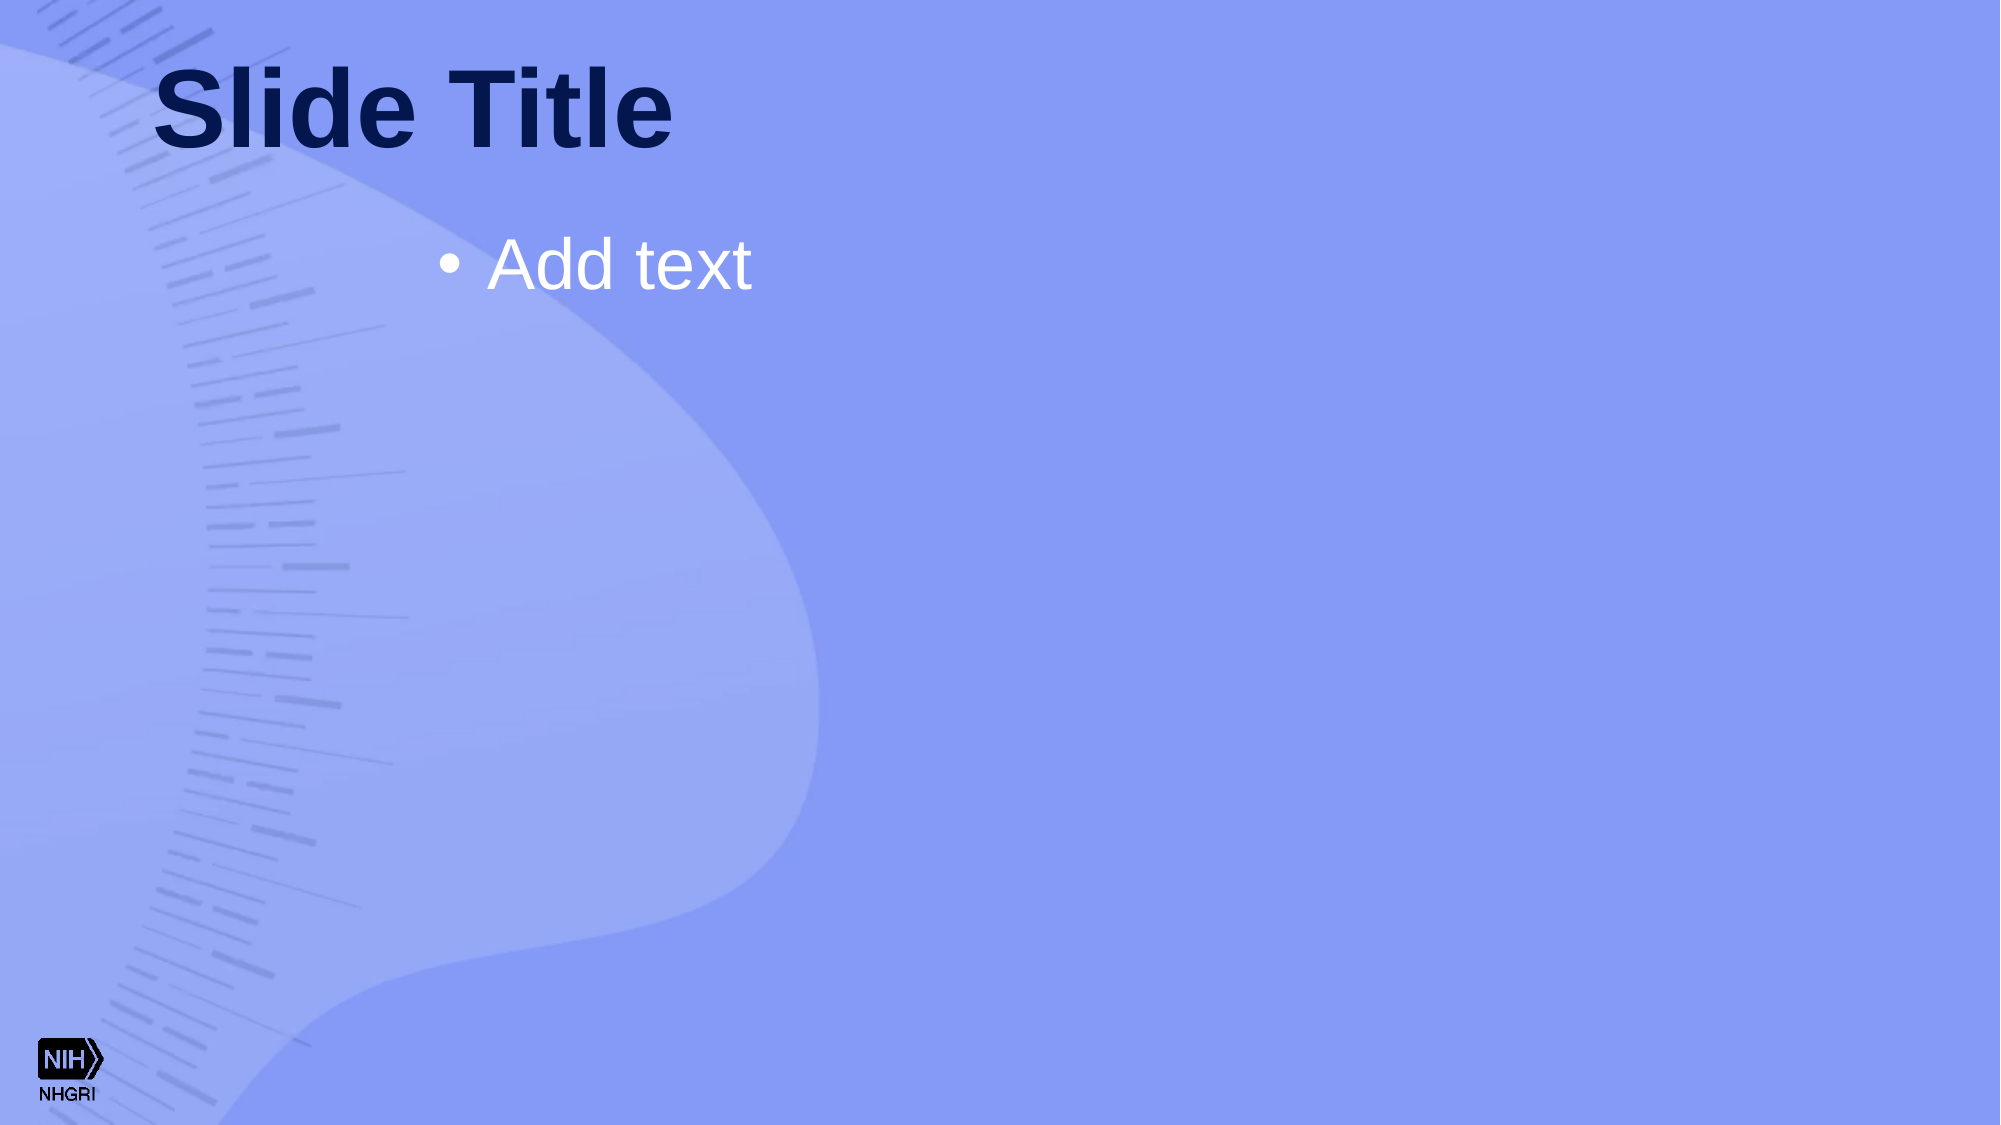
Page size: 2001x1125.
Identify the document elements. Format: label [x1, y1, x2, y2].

picture [38, 1038, 104, 1101]
text_box [0, 0, 2000, 1125]
